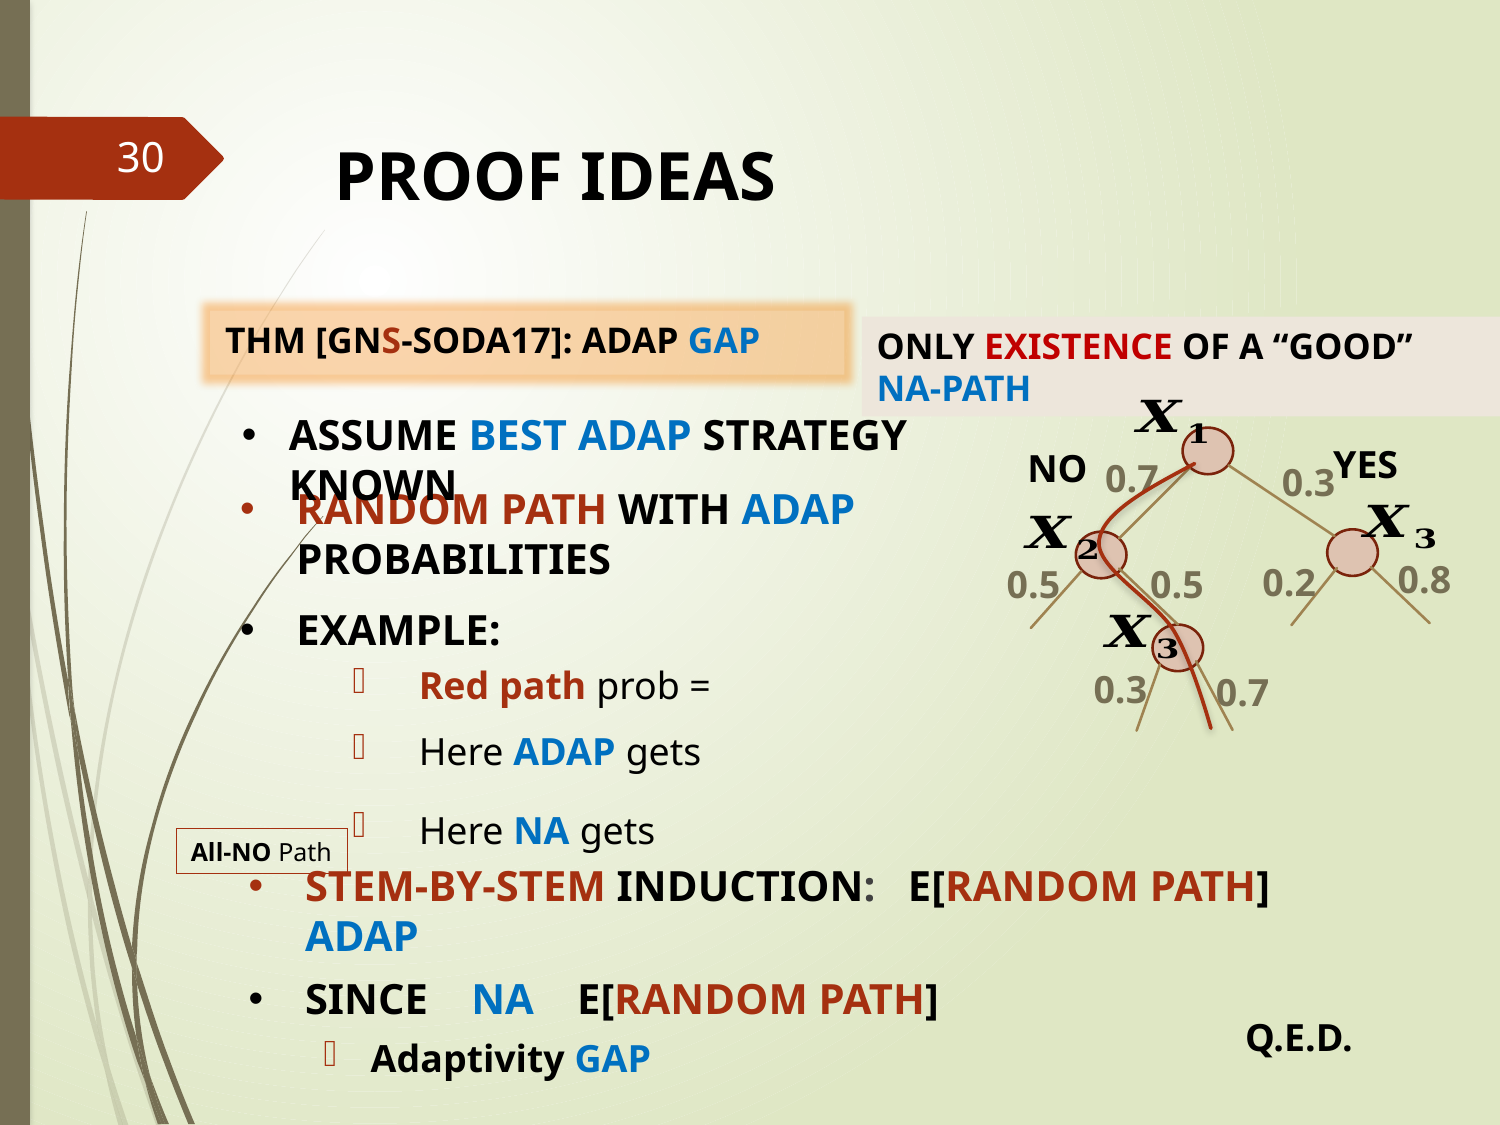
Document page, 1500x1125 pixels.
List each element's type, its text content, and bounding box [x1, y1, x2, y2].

text_box Only Existence of a “Good” NA-Path [861, 316, 1500, 417]
text_box All-NO Path [176, 828, 348, 874]
title Proof Ideas [319, 126, 1400, 234]
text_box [991, 427, 1467, 731]
slide_number 30 [83, 129, 180, 190]
text_box Assume Best ADAP Strategy Known [227, 401, 1036, 517]
text_box Q.E.D. [1230, 1006, 1369, 1067]
